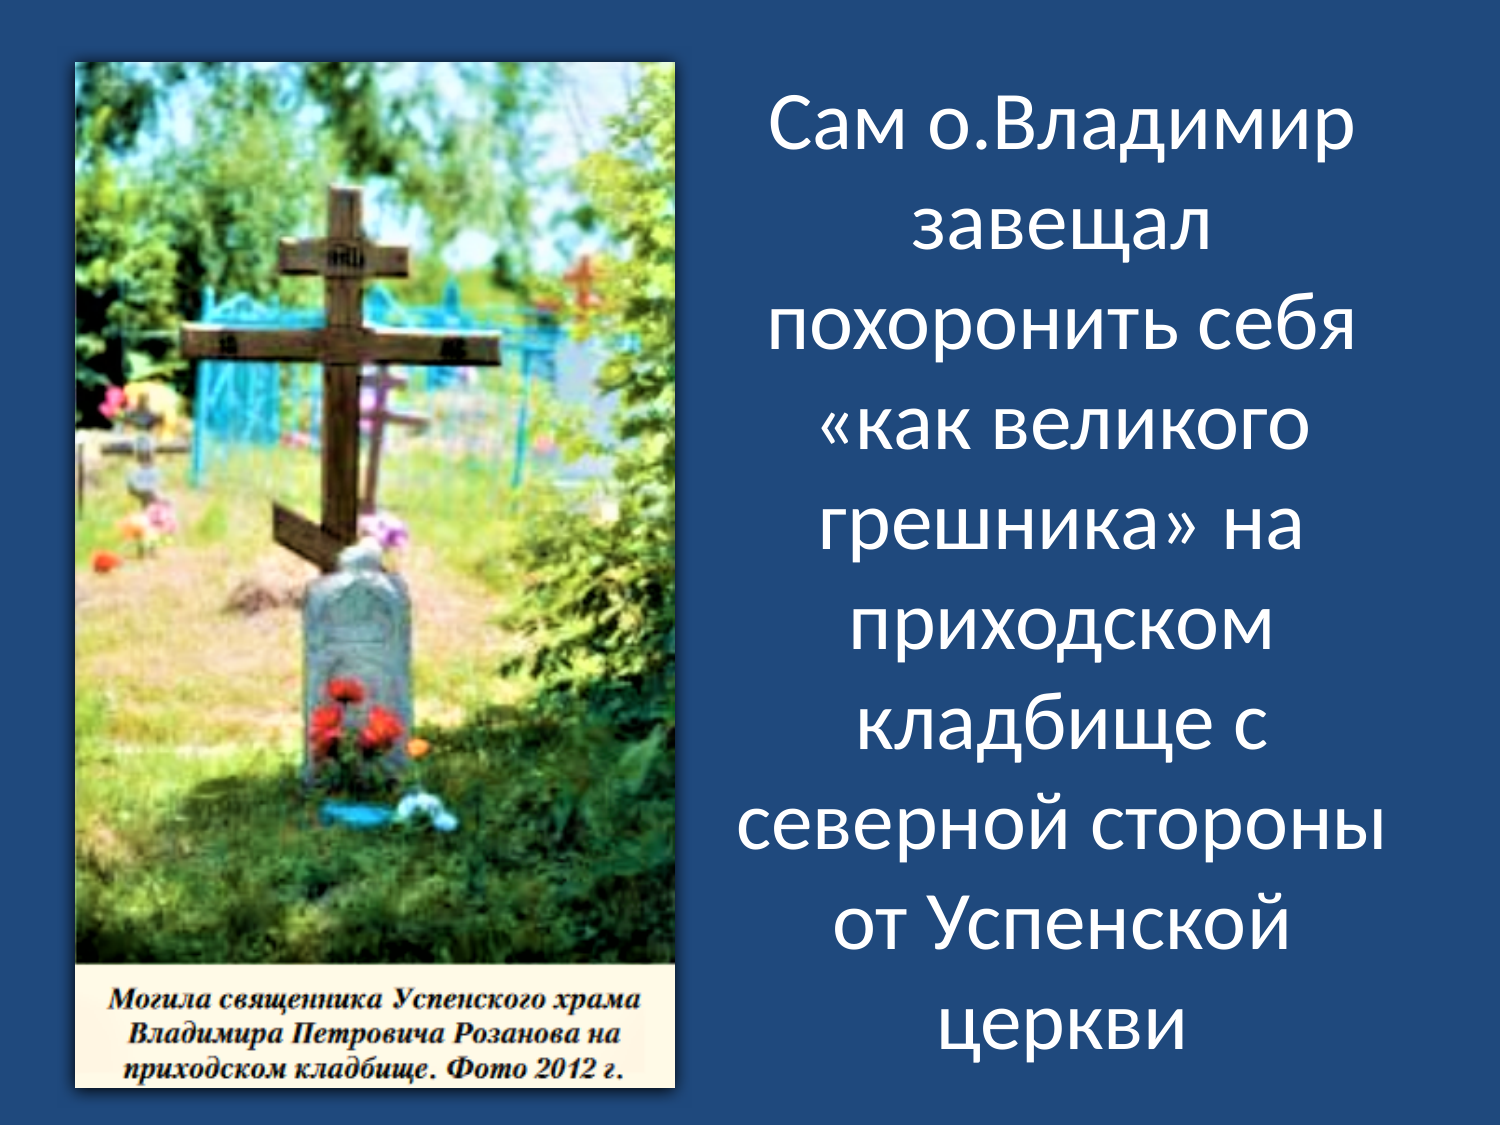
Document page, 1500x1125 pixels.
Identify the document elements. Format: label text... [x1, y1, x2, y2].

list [74, 62, 675, 1088]
title Сам о.Владимир завещал похоронить себя «как великого грешника» на приходском кладбище с северной стороны от Успенской церкви [699, 45, 1425, 1088]
